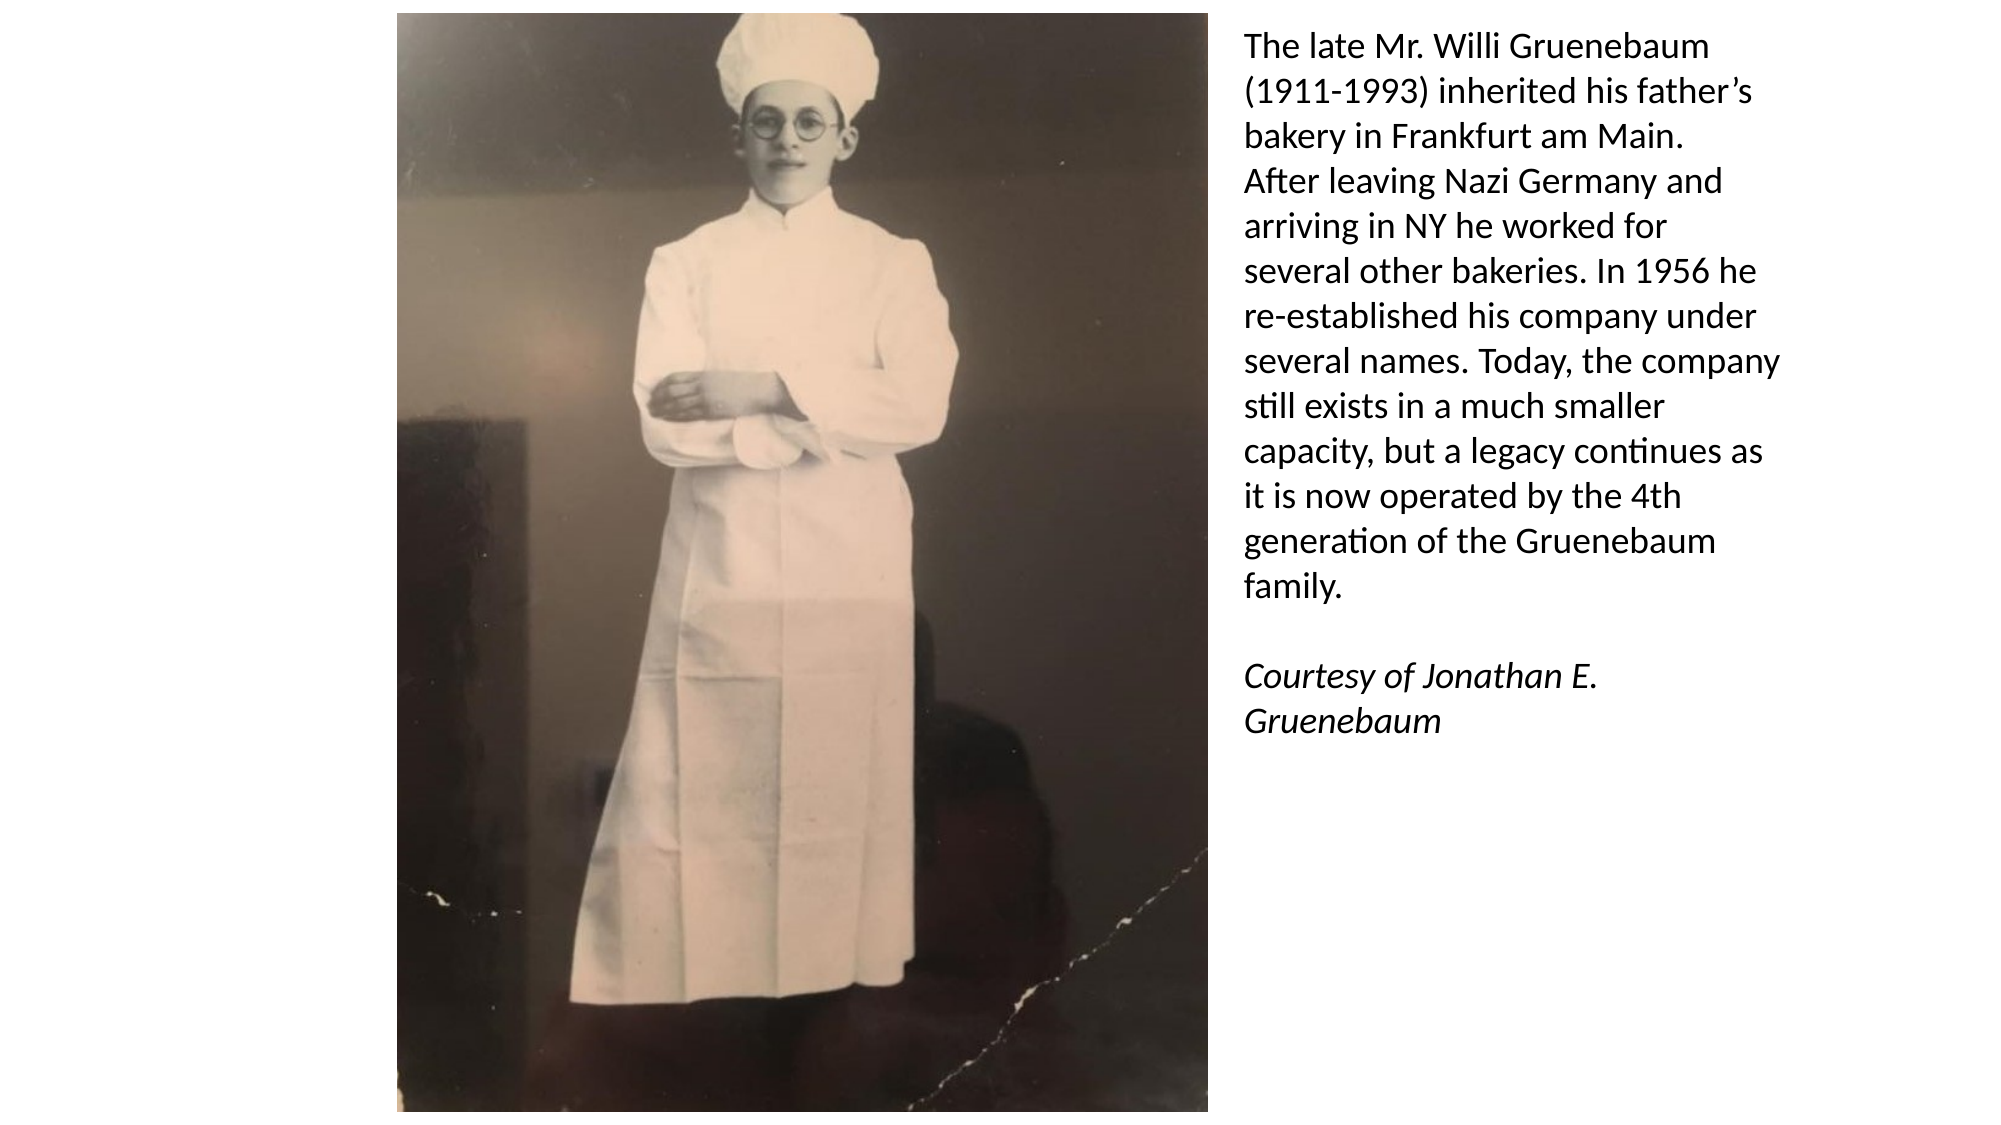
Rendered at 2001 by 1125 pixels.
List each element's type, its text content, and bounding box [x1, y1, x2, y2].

text_box The late Mr. Willi Gruenebaum (1911-1993) inherited his father’s bakery in Frankfurt am Main. After leaving Nazi Germany and arriving in NY he worked for several other bakeries. In 1956 he re-established his company under several names. Today, the company still exists in a much smaller capacity, but a legacy continues as it is now operated by the 4th generation of the Gruenebaum family. Courtesy of Jonathan E. Gruenebaum [1228, 13, 1798, 749]
picture [397, 13, 1208, 1112]
